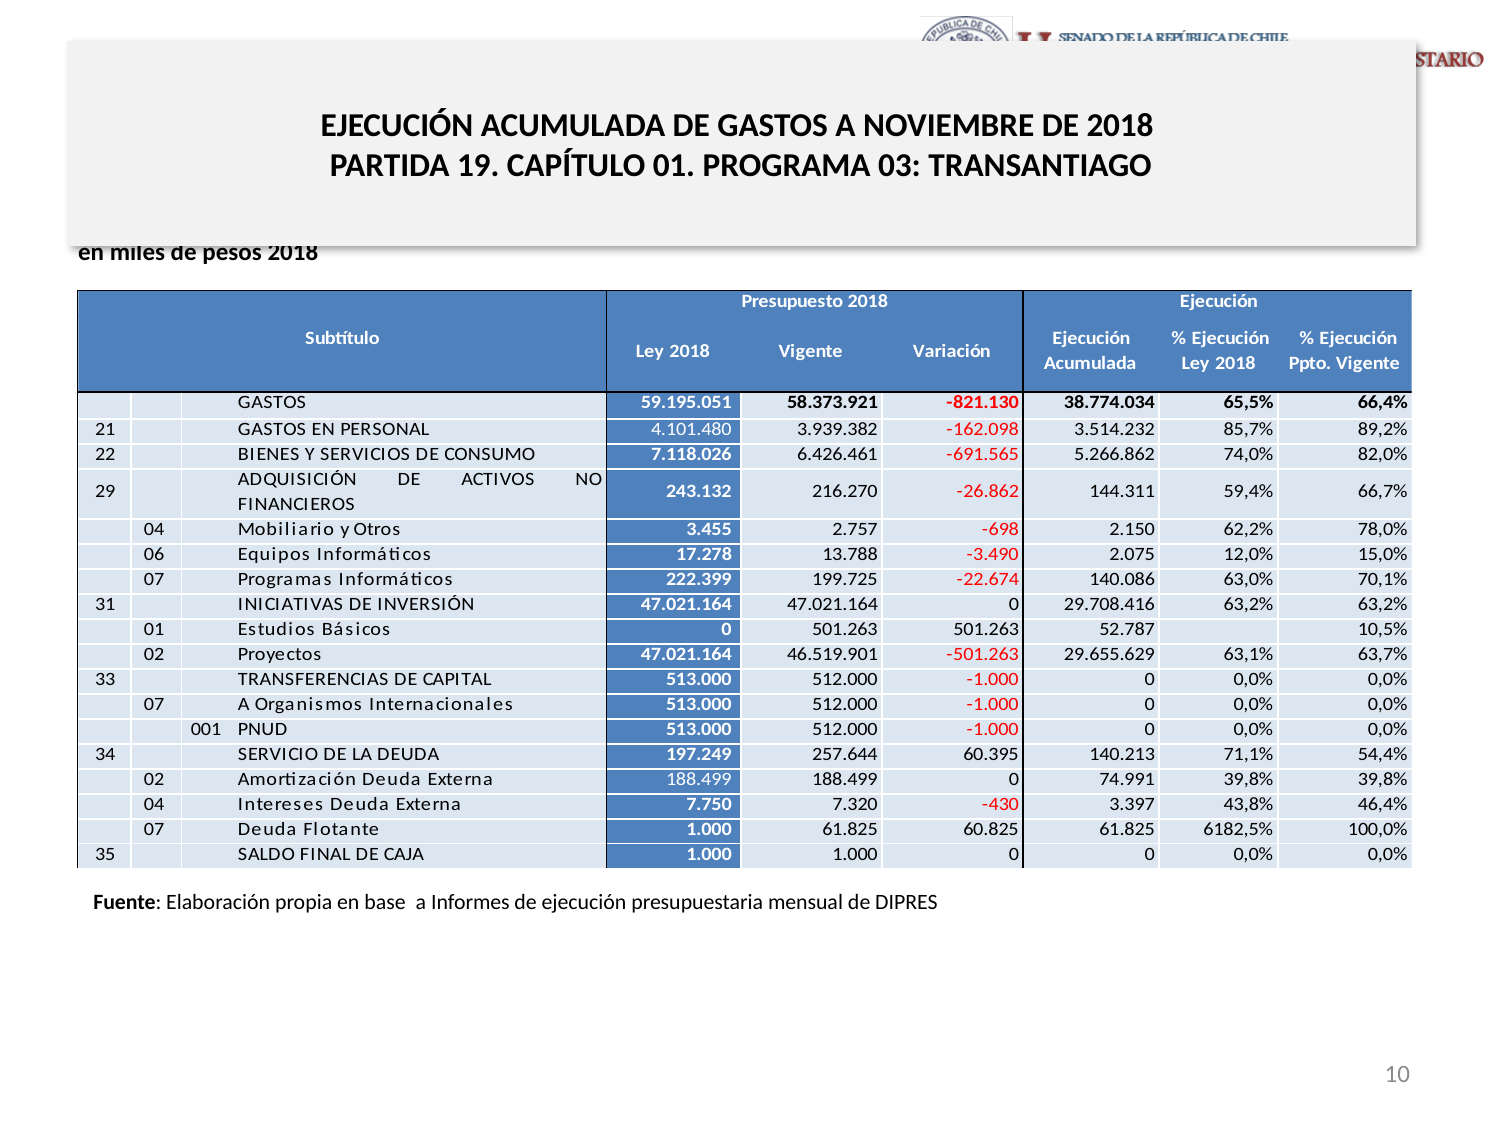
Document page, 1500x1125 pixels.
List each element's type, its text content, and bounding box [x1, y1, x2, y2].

title EJECUCIÓN ACUMULADA DE GASTOS A NOVIEMBRE DE 2018 PARTIDA 19. CAPÍTULO 01. PROGRAMA 03: TRANSANTIAGO [67, 41, 1415, 246]
picture [920, 5, 1499, 119]
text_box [76, 289, 1414, 870]
slide_number 10 [1074, 1042, 1425, 1103]
footer Fuente: Elaboración propia en base a Informes de ejecución presupuestaria mensual de DIPRES [78, 880, 1458, 941]
text_box en miles de pesos 2018 [63, 227, 1414, 303]
